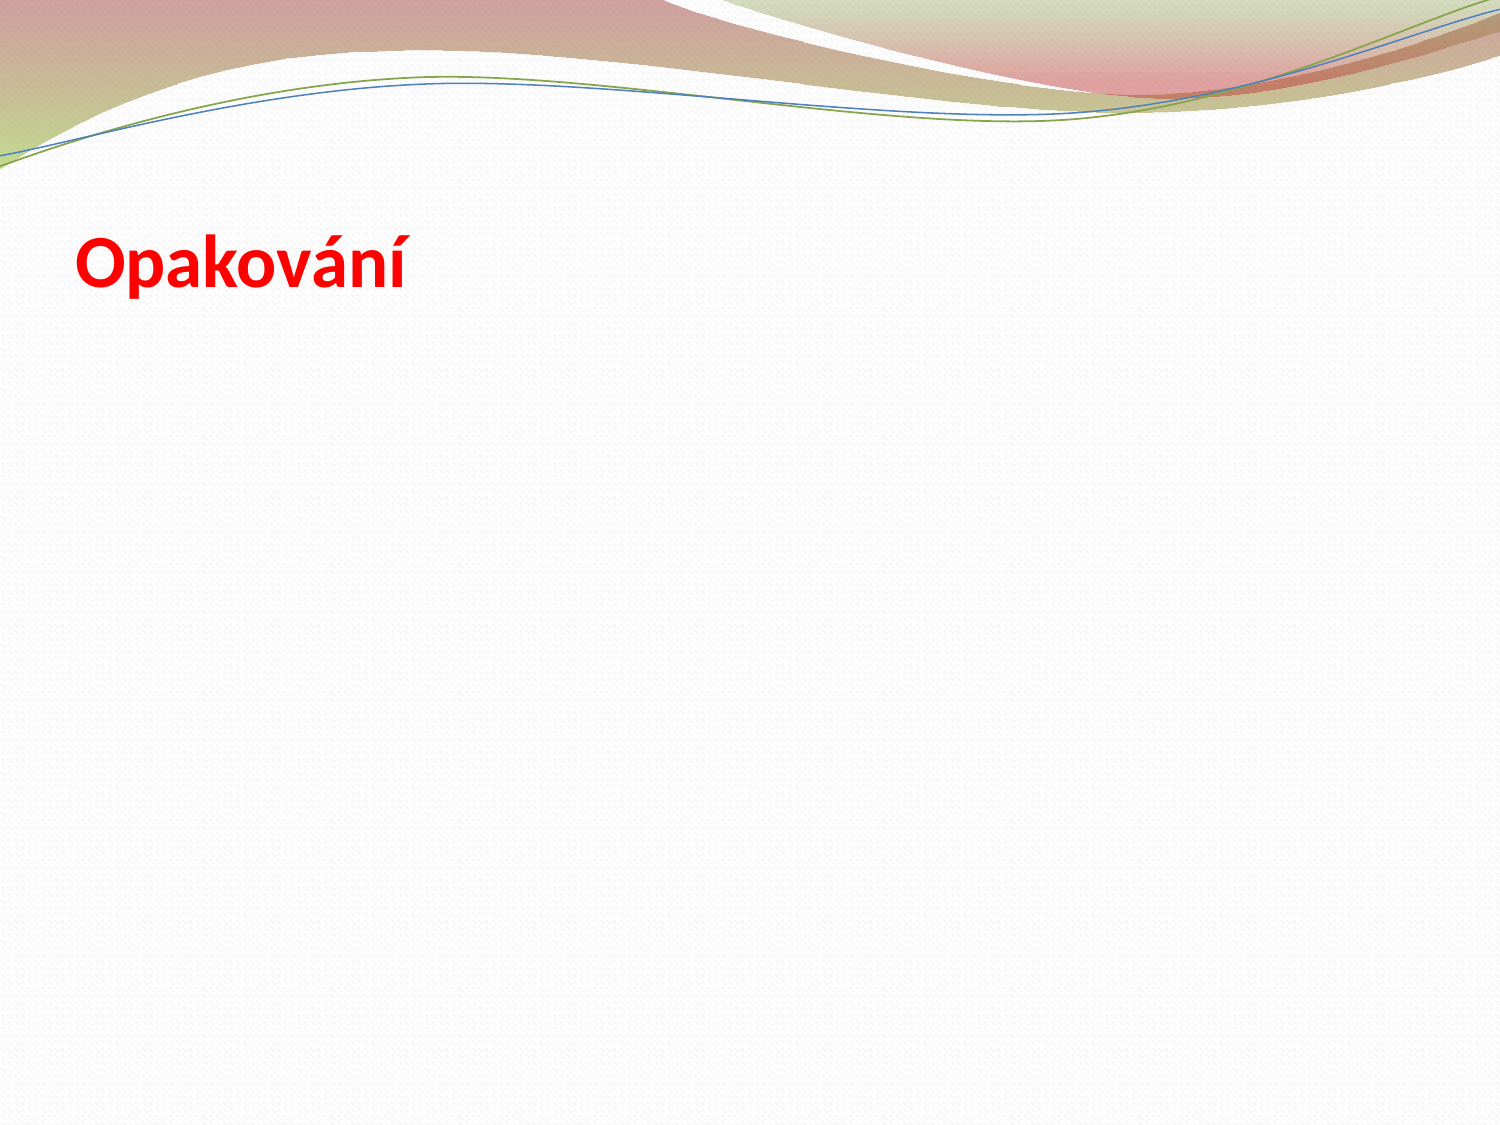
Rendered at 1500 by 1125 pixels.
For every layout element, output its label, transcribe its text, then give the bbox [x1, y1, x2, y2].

title Opakování [75, 115, 1425, 303]
